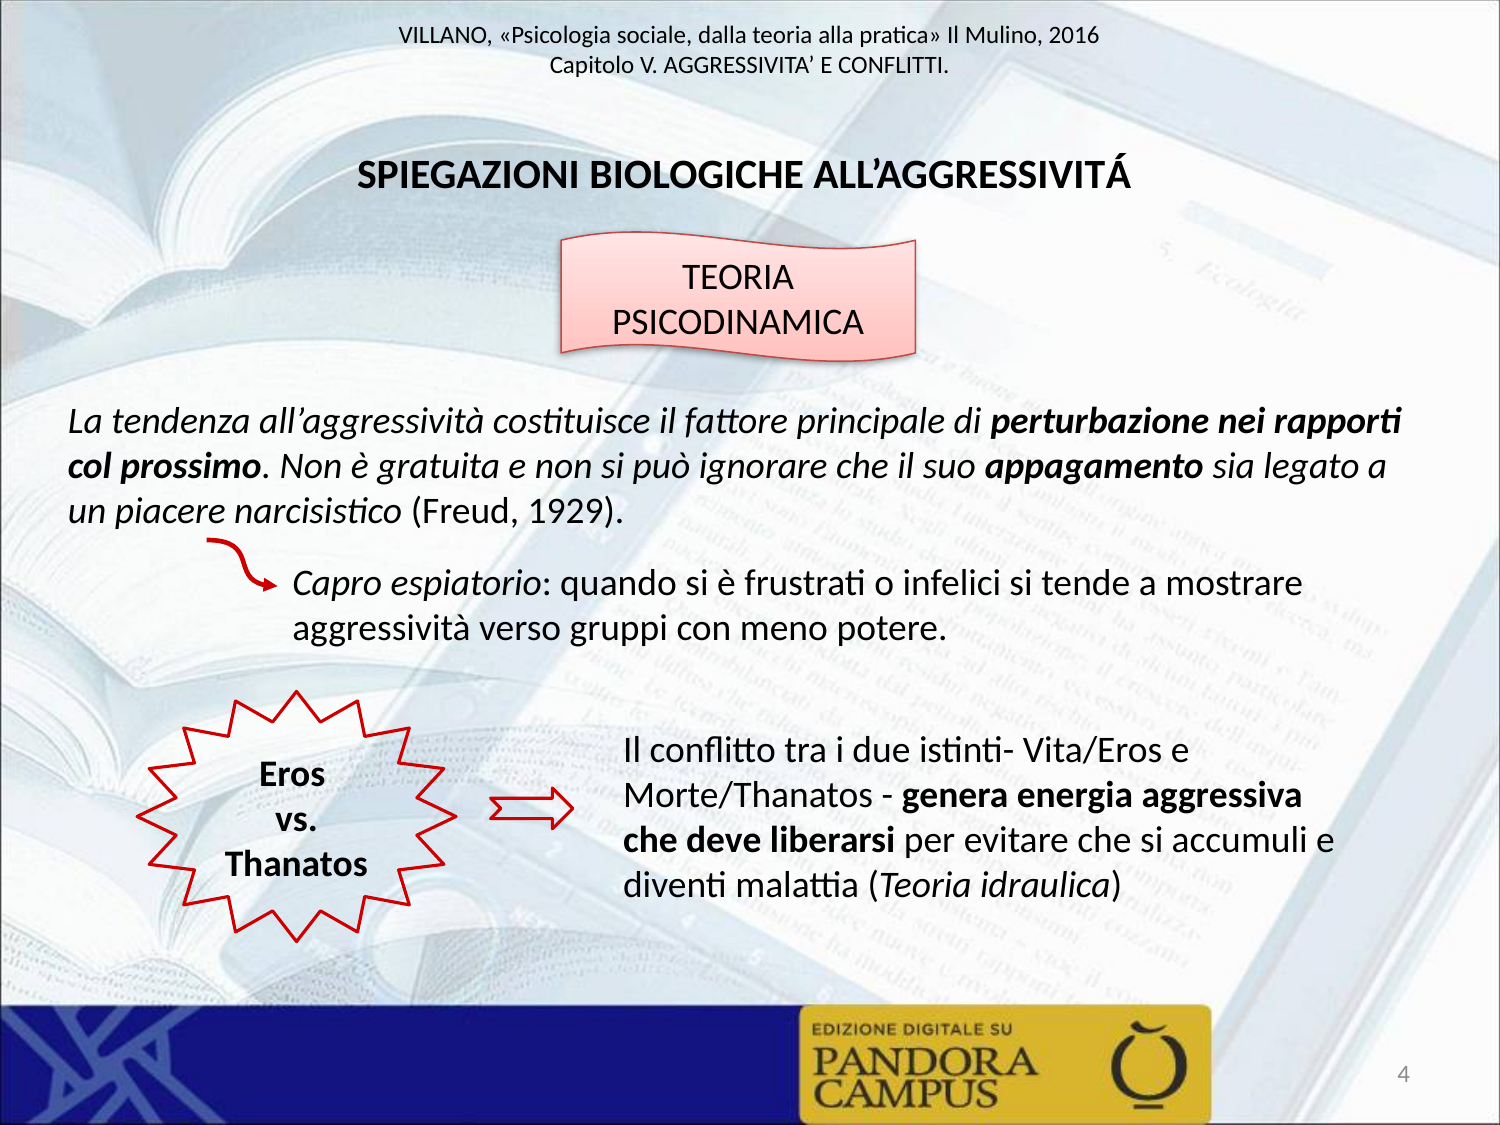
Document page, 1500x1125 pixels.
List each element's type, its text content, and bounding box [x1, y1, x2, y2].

text_box SPIEGAZIONI BIOLOGICHE ALL’AGGRESSIVITÁ [253, 139, 1235, 204]
picture [0, 0, 1500, 1125]
text_box La tendenza all’aggressività costituisce il fattore principale di perturbazione nei rapporti col prossimo. Non è gratuita e non si può ignorare che il suo appagamento sia legato a un piacere narcisistico (Freud, 1929). [53, 388, 1424, 539]
text_box TEORIA PSICODINAMICA [560, 231, 917, 363]
text_box Eros vs. Thanatos [134, 689, 459, 944]
text_box Il conflitto tra i due istinti- Vita/Eros e Morte/Thanatos - genera energia aggressiva che deve liberarsi per evitare che si accumuli e diventi malattia (Teoria idraulica) [608, 718, 1365, 913]
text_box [206, 539, 278, 587]
slide_number 4 [1074, 1042, 1425, 1103]
text_box [488, 786, 575, 831]
text_box Capro espiatorio: quando si è frustrati o infelici si tende a mostrare aggressività verso gruppi con meno potere. [277, 550, 1400, 656]
